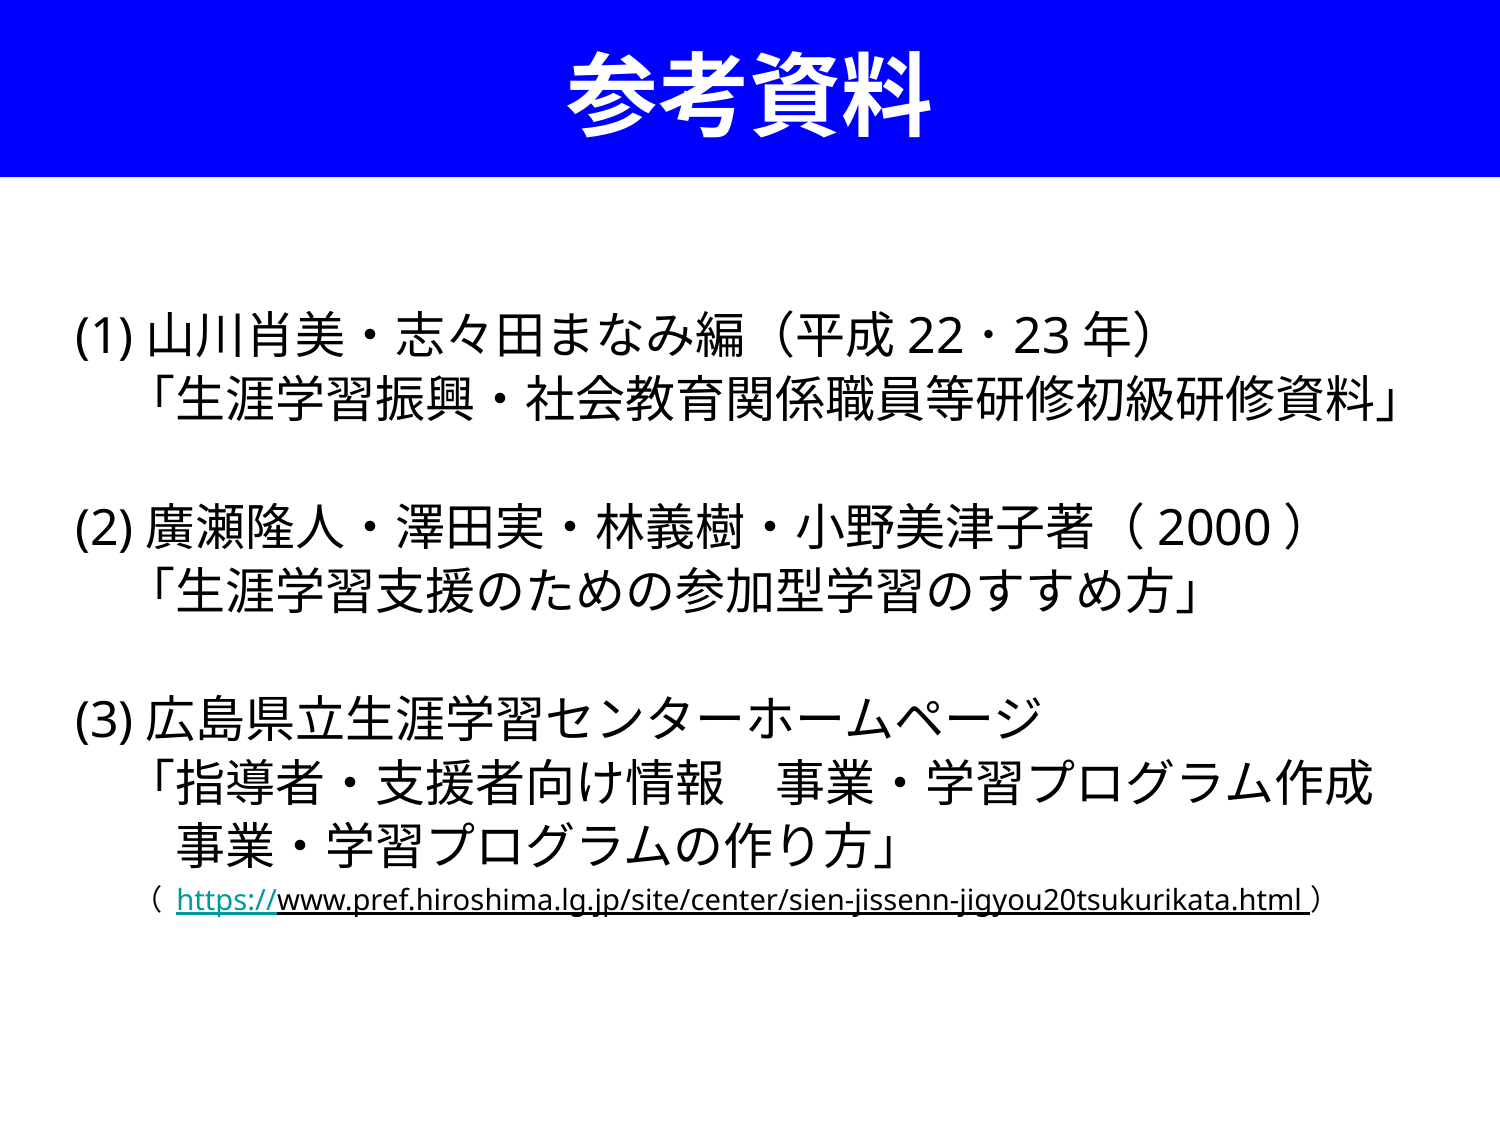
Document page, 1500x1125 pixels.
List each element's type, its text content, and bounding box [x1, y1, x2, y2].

text_box (1)山川肖美・志々田まなみ編（平成22･23年） 「生涯学習振興・社会教育関係職員等研修初級研修資料」 (2)廣瀬隆人・澤田実・林義樹・小野美津子著（2000） 「生涯学習支援のための参加型学習のすすめ方」 (3)広島県立生涯学習センターホームページ 「指導者・支援者向け情報 事業・学習プログラム作成 事業・学習プログラムの作り方」 （ https://www.pref.hiroshima.lg.jp/site/center/sien-jissenn-jigyou20tsukurikata.html ） [60, 302, 1443, 1059]
text_box 参考資料 [0, 0, 1500, 178]
